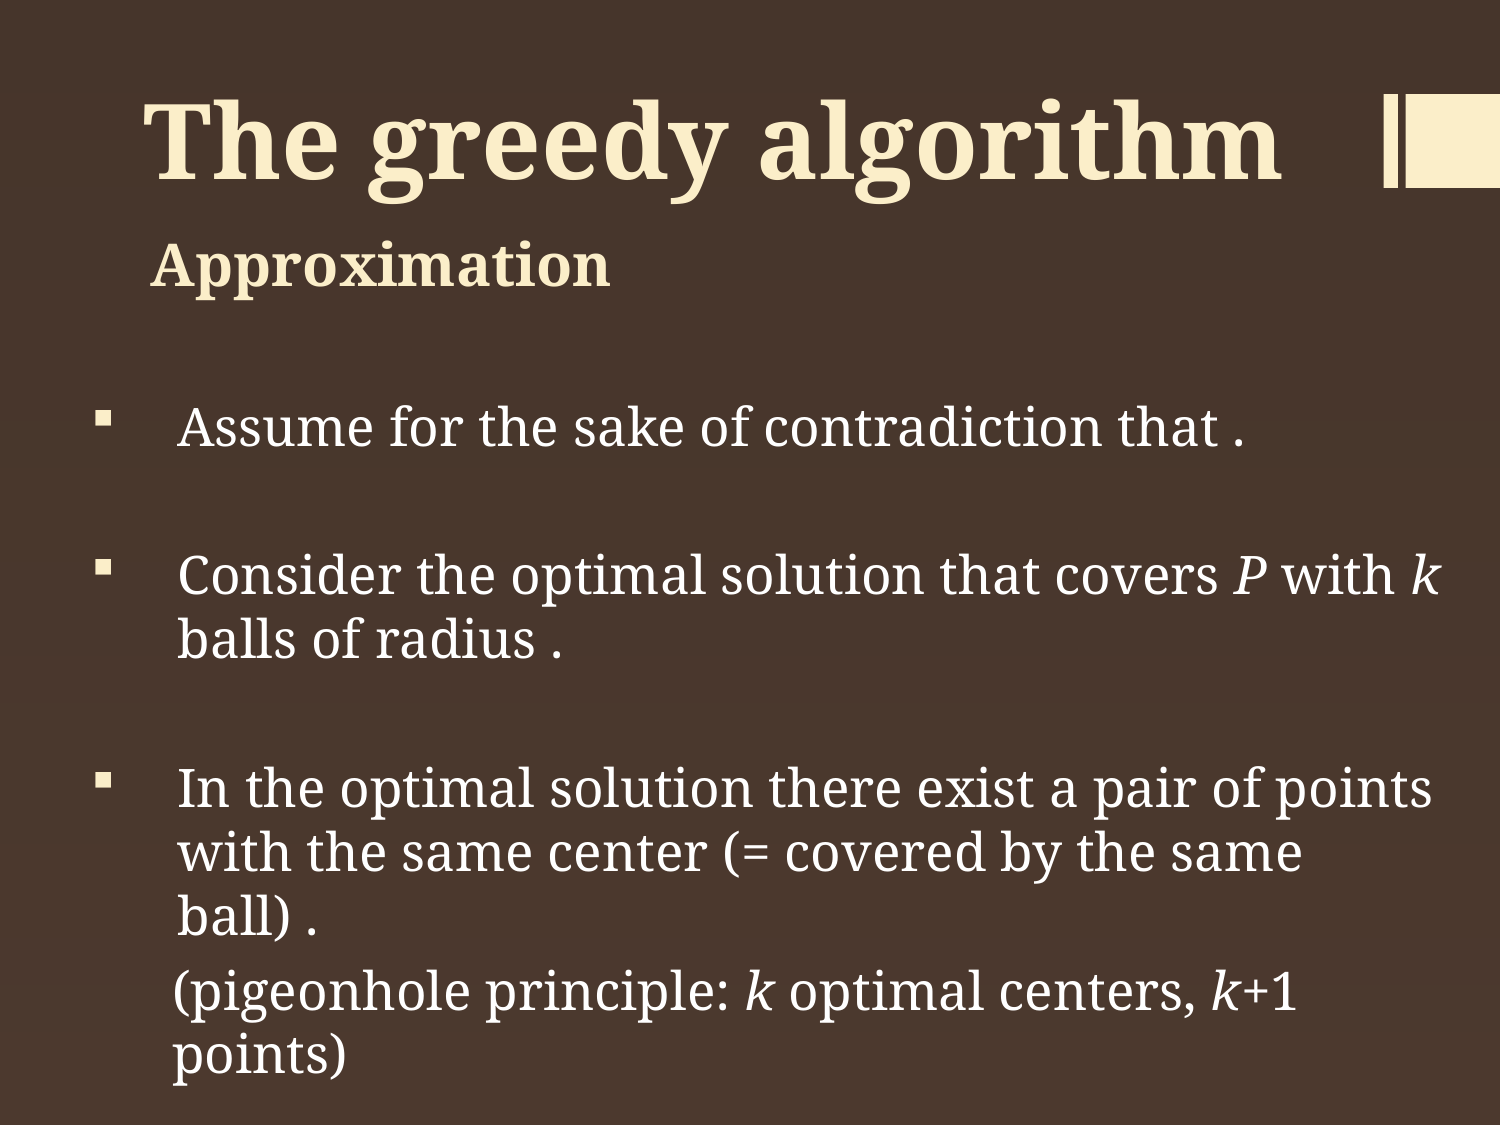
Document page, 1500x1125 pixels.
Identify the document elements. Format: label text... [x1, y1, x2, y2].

text_box Approximation [135, 219, 715, 350]
title The greedy algorithm [128, 54, 1329, 209]
